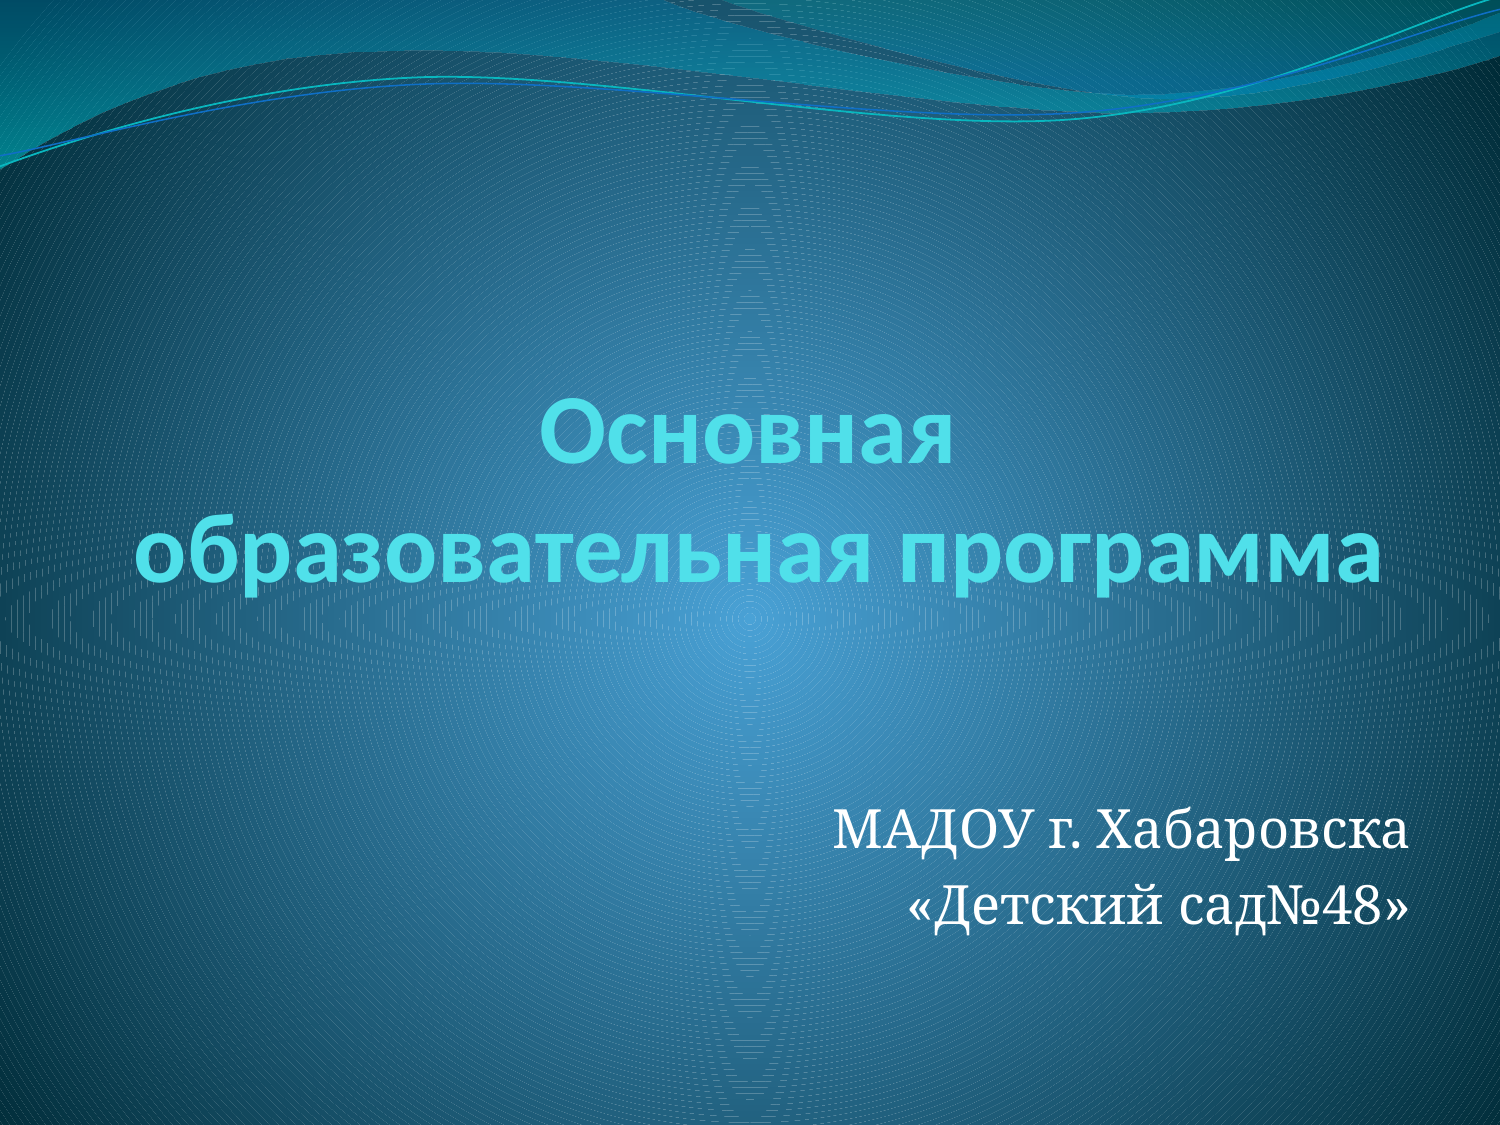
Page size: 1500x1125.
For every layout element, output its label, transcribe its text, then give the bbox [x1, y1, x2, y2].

title Основная образовательная программа [123, 361, 1399, 603]
subtitle МАДОУ г. Хабаровска «Детский сад№48» [371, 786, 1422, 1075]
